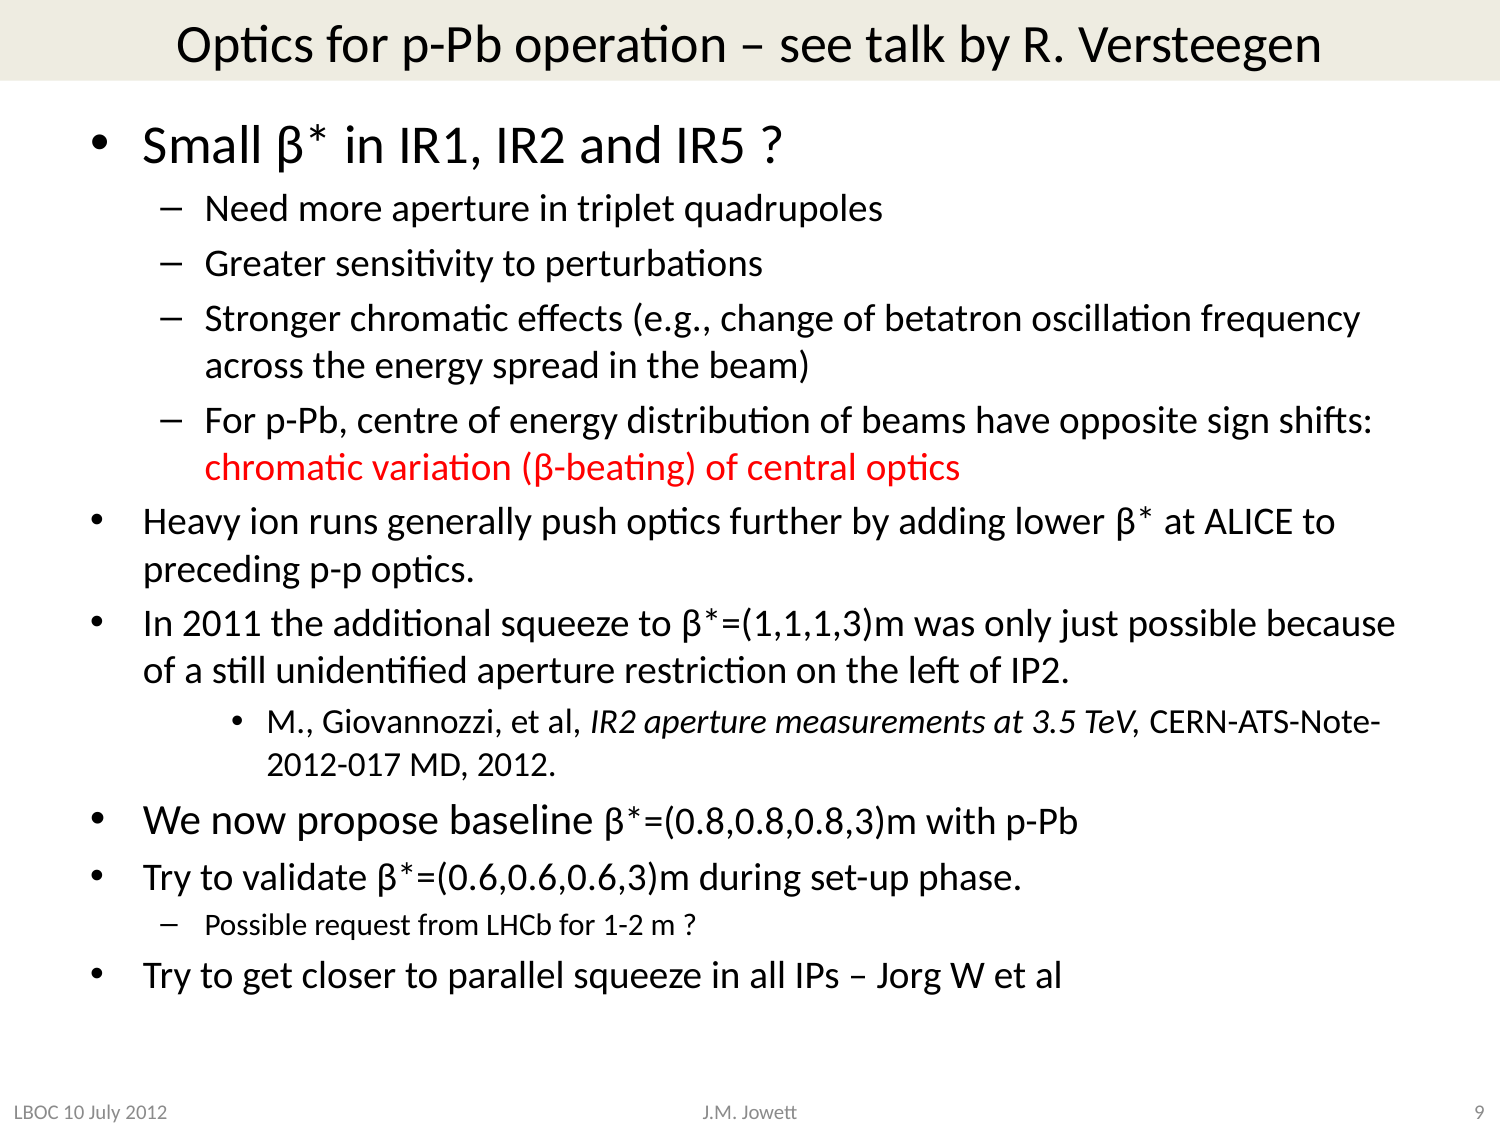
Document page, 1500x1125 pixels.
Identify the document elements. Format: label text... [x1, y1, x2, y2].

title Optics for p-Pb operation – see talk by R. Versteegen [0, 0, 1500, 81]
list Small β* in IR1, IR2 and IR5 ? Need more aperture in triplet quadrupoles Greater sensitivity to perturbations Stronger chromatic effects (e.g., change of betatron oscillation frequency across the energy spread in the beam) For p-Pb, centre of energy distribution of beams have opposite sign shifts: chromatic variation (β-beating) of central optics Heavy ion runs generally push optics further by adding lower β* at ALICE to preceding p-p optics. In 2011 the additional squeeze to β*=(1,1,1,3)m was only just possible because of a still unidentified aperture restriction on the left of IP2. M., Giovannozzi, et al, IR2 aperture measurements at 3.5 TeV, CERN-ATS-Note-2012-017 MD, 2012. We now propose baseline β*=(0.8,0.8,0.8,3)m with p-Pb Try to validate β*=(0.6,0.6,0.6,3)m during set-up phase. Possible request from LHCb for 1-2 m ? Try to get closer to parallel squeeze in all IPs – Jorg W et al [75, 101, 1425, 1012]
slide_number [0, 1094, 514, 1125]
slide_number 9 [1149, 1094, 1500, 1125]
footer J.M. Jowett [596, 1097, 904, 1125]
